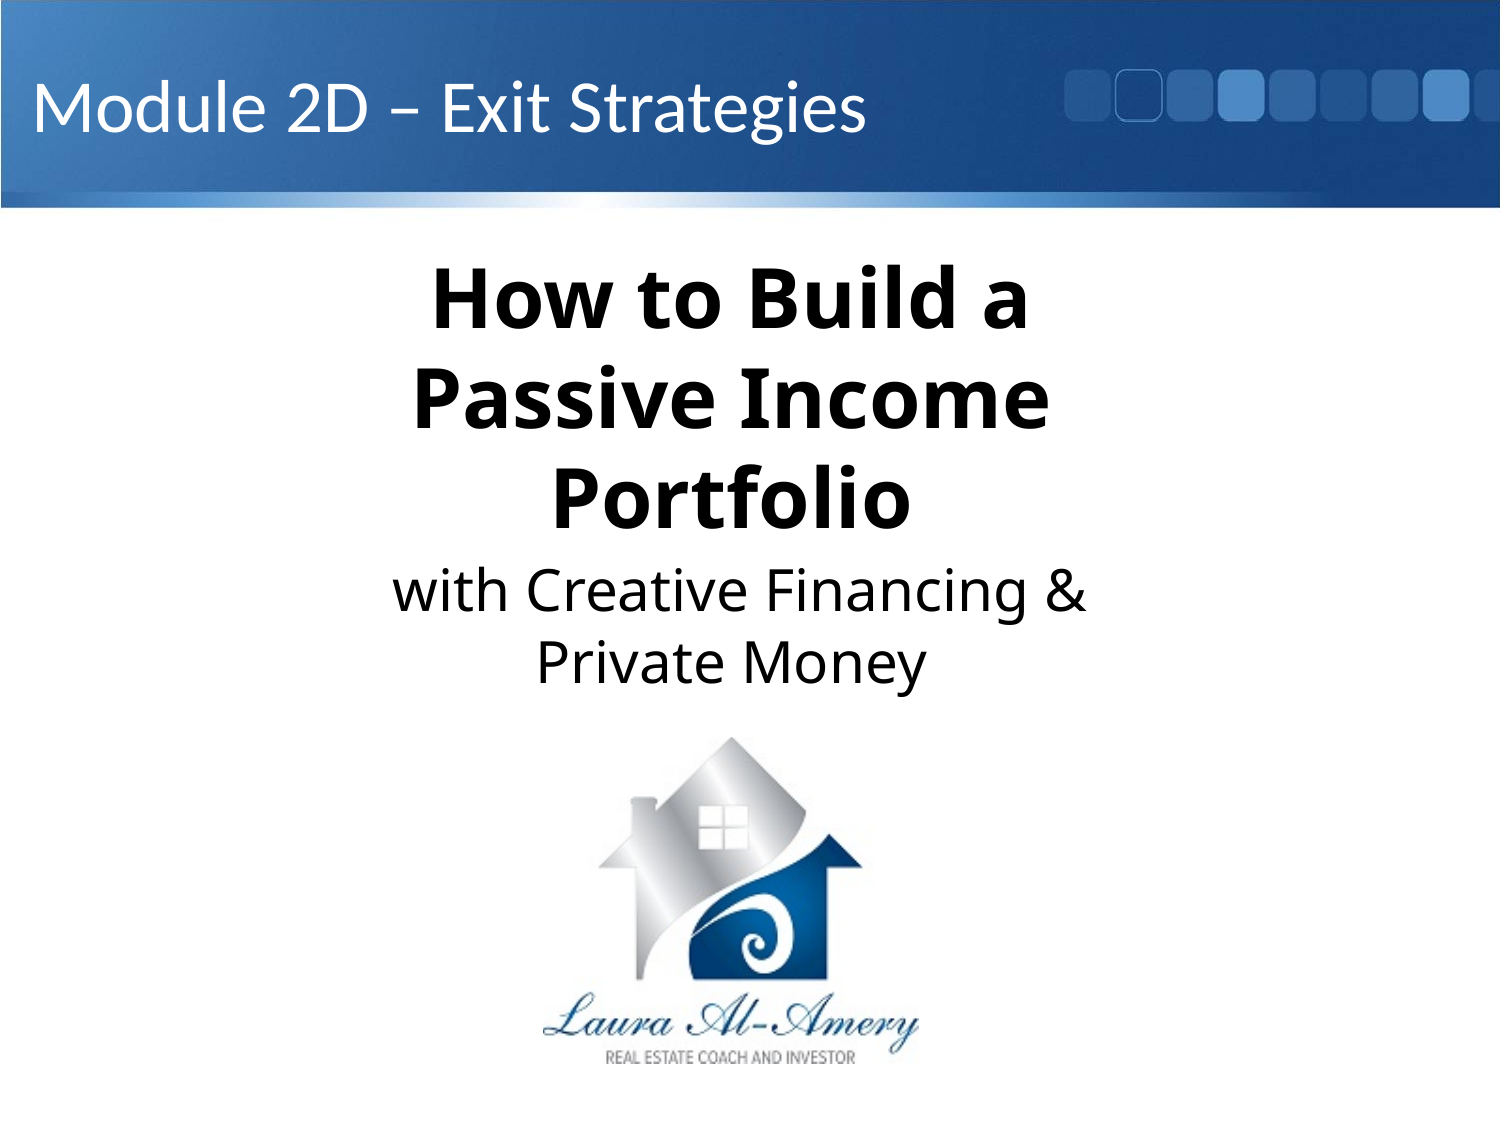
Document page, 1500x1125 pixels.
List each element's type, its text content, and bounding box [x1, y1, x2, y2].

text_box Module 2D – Exit Strategies [16, 49, 884, 155]
picture [0, 0, 1500, 1125]
text_box How to Build a Passive Income Portfolio with Creative Financing & Private Money [287, 237, 1175, 703]
